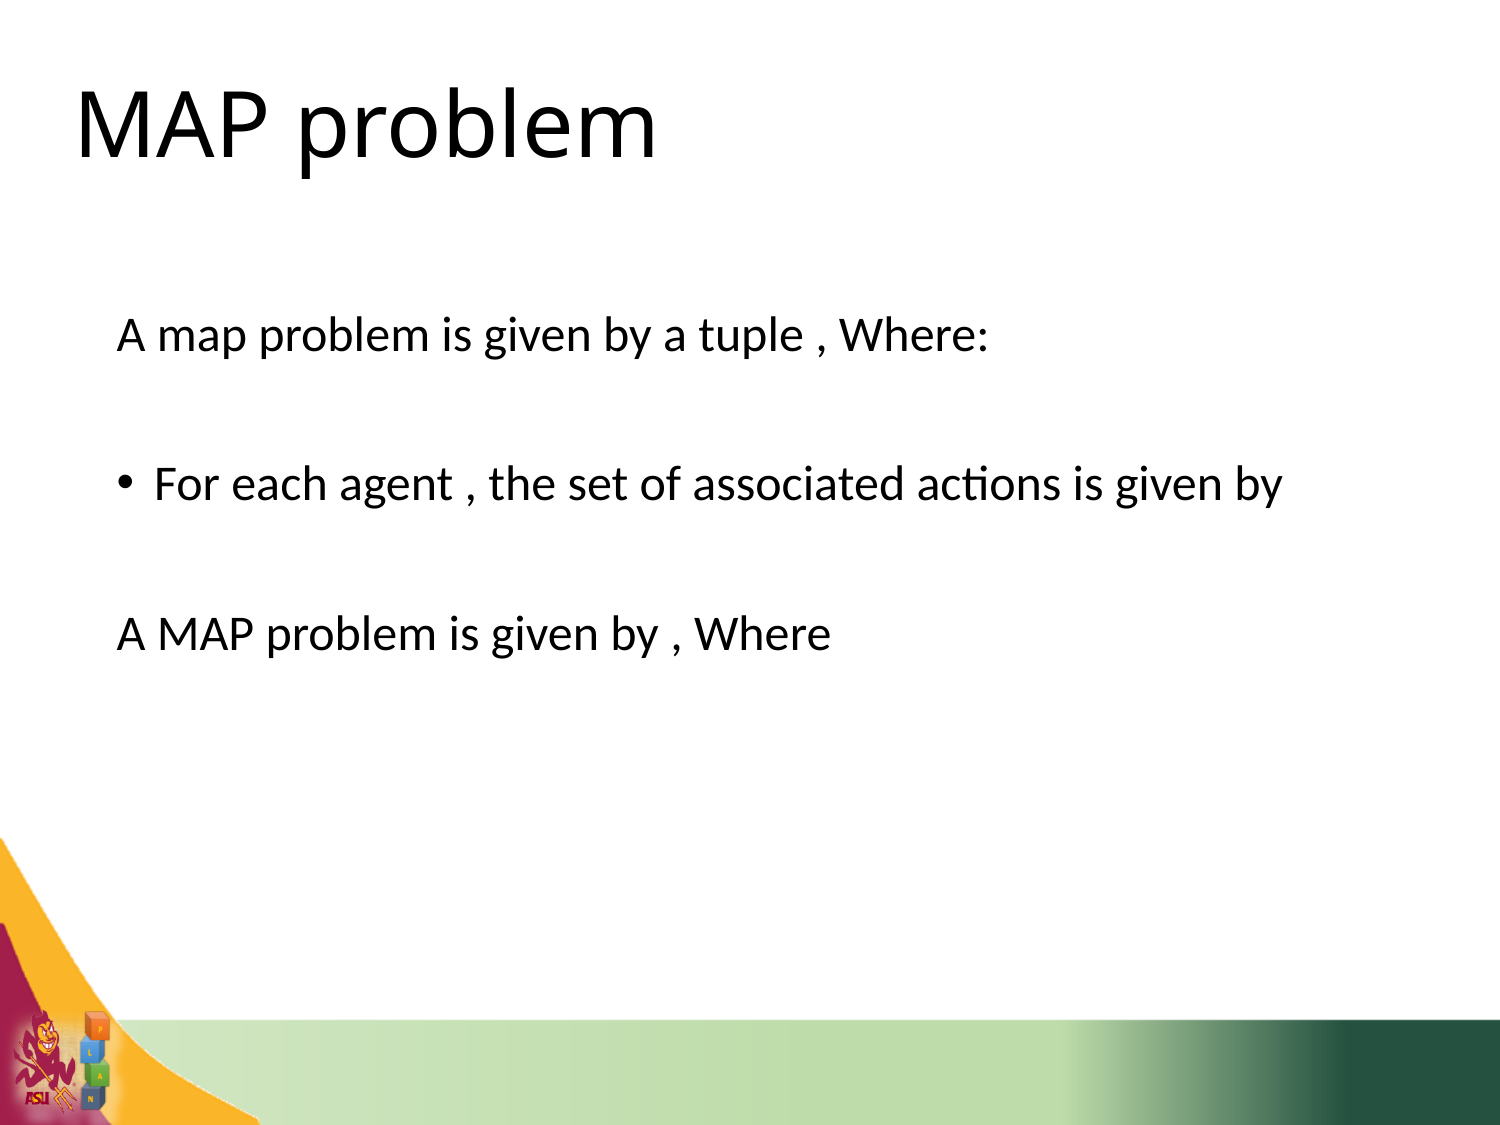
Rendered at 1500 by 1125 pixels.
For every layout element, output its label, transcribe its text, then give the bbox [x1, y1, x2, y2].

text_box [5, 1016, 120, 1125]
text_box MAP problem [58, 18, 1353, 237]
picture [0, 0, 1500, 1125]
